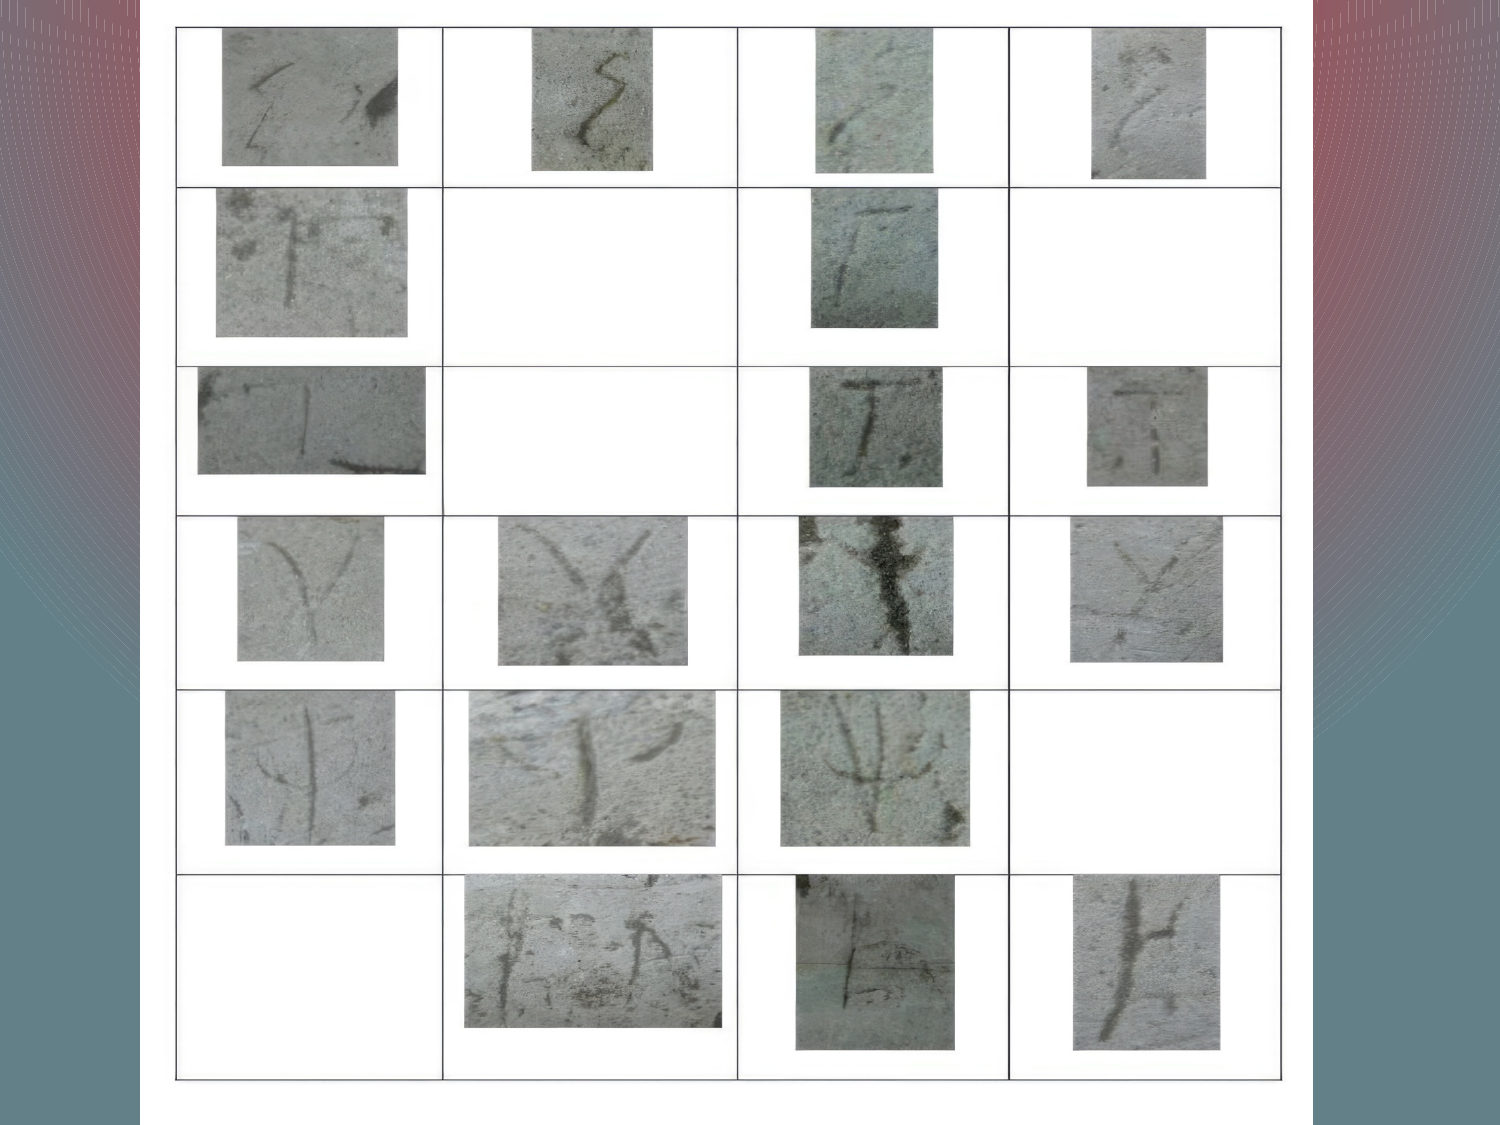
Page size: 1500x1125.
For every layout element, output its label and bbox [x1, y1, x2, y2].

list [140, 0, 1313, 1125]
